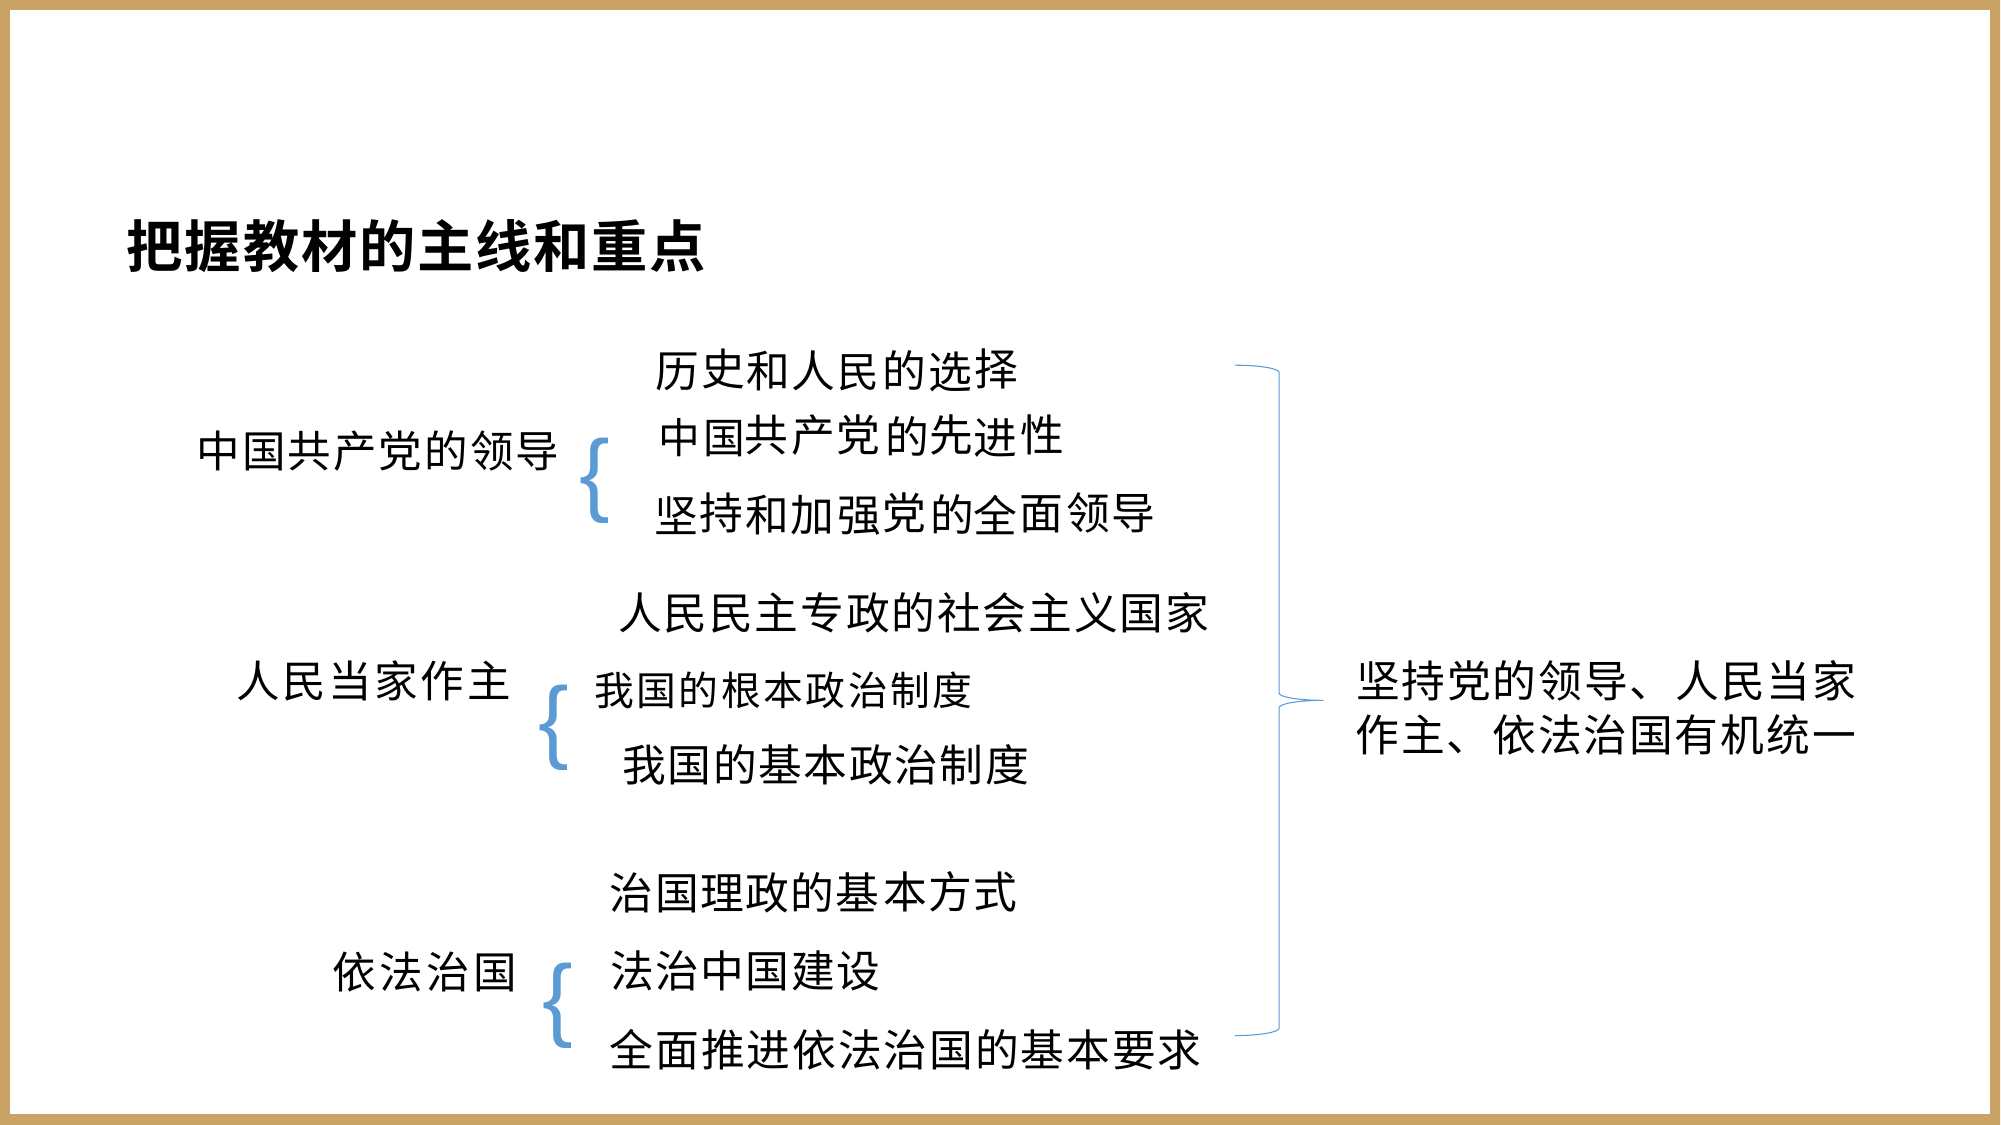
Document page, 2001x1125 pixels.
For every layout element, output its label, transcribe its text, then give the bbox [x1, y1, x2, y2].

text_box 和 [743, 341, 792, 399]
text_box 的 [884, 407, 929, 465]
text_box 国 [701, 407, 746, 464]
text_box 择 [976, 341, 1021, 398]
text_box 民 [838, 341, 880, 398]
text_box 史 [701, 341, 747, 398]
text_box 法治中国建设 [608, 943, 886, 1000]
text_box 先 [929, 407, 975, 464]
text_box 本方式 [884, 865, 1021, 921]
text_box 性 [1020, 407, 1067, 464]
text_box 党 [838, 407, 883, 464]
text_box 人民民主专政的社会主义国家 我国的基本政治制度 [616, 590, 1214, 794]
text_box 全 [971, 485, 1021, 544]
text_box 共 [746, 407, 792, 464]
text_box 党 [883, 485, 929, 542]
text_box 全面推进依法治国的基本要求 [607, 1023, 1206, 1079]
text_box 强 [838, 485, 883, 542]
text_box 坚持党的领导、人民当家 作主、依法治国有机统一 [1353, 649, 1861, 763]
text_box 加 [788, 485, 838, 543]
text_box 人 [792, 341, 838, 399]
text_box 面 [1021, 485, 1066, 542]
text_box 产 [792, 407, 838, 464]
text_box 治国理政的基 [607, 865, 884, 922]
text_box 坚 [652, 485, 700, 543]
text_box 和 [746, 485, 792, 542]
text_box 持 [700, 485, 746, 542]
text_box 历 [653, 341, 701, 399]
text_box 中 [655, 407, 700, 464]
text_box [1234, 365, 1324, 1036]
text_box 领导 [1066, 485, 1159, 542]
text_box 进 [971, 407, 1020, 465]
text_box 选 [926, 341, 976, 399]
text_box 把握教材的主线和重点 中国共产党的领导{ 人民当家作主 {我国的根本政治制度 依法治国 { [124, 208, 1158, 1050]
text_box 的 [929, 485, 975, 542]
text_box 的 [881, 341, 926, 399]
